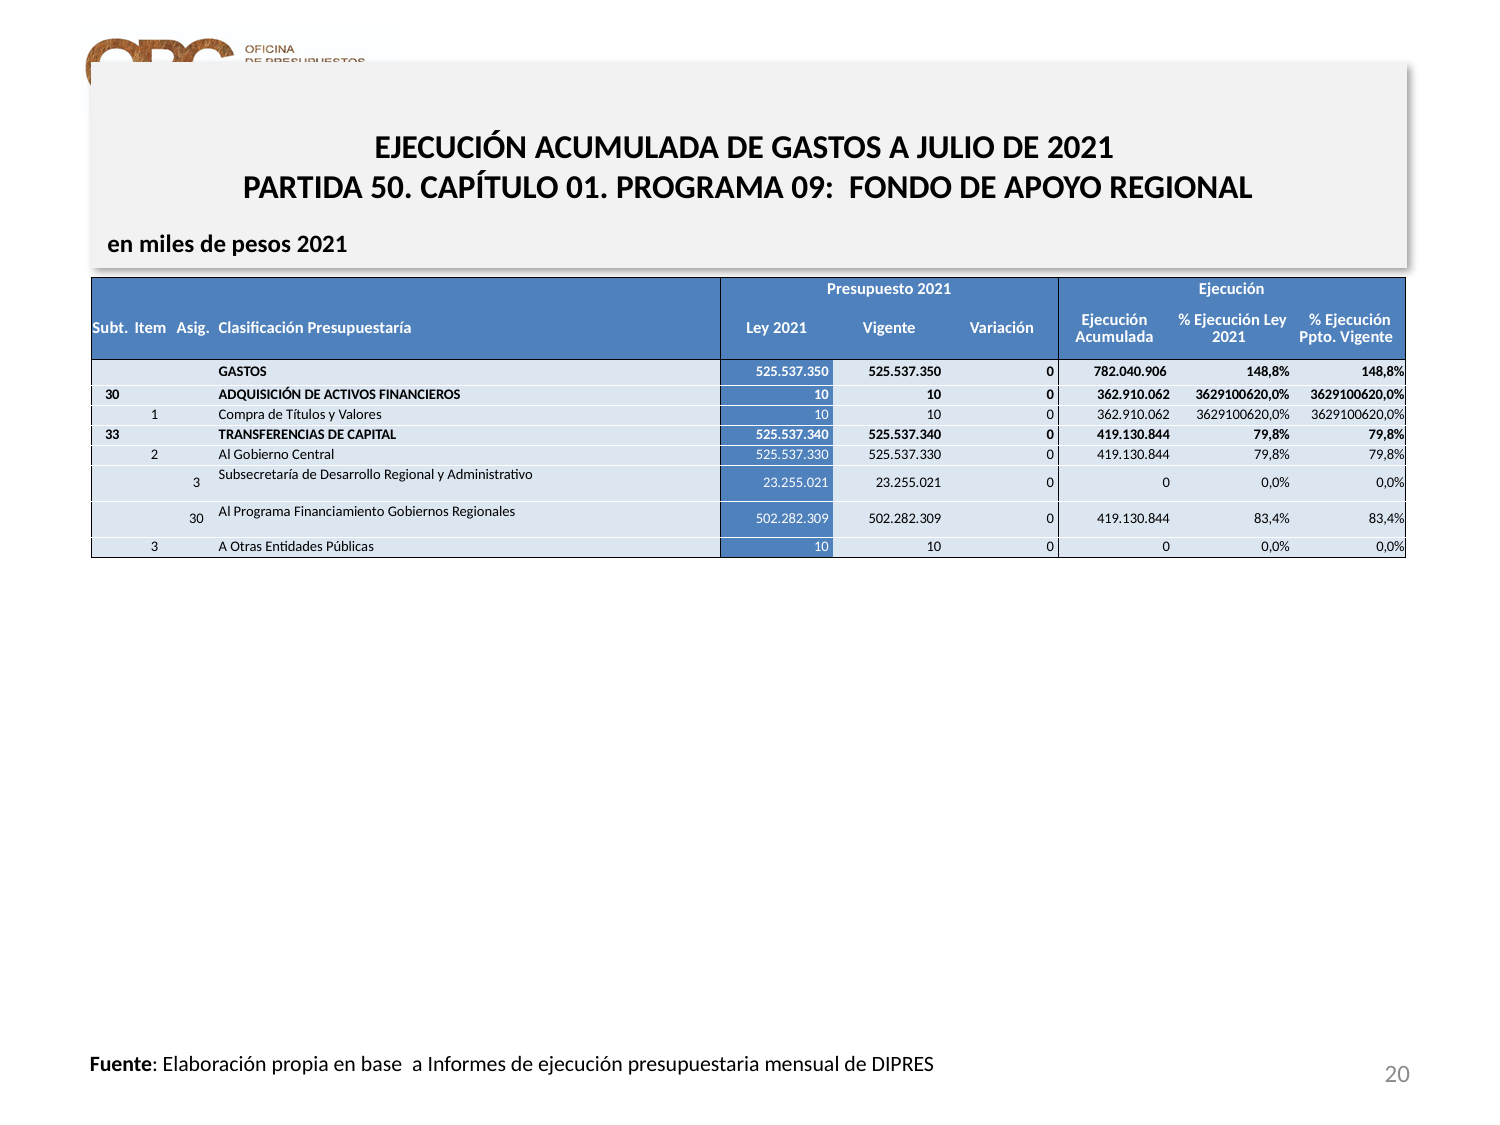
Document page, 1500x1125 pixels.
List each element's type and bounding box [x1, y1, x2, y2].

table_cell [721, 527, 1058, 546]
slide_number [1074, 1042, 1425, 1103]
table_cell [92, 446, 720, 465]
table_cell [92, 426, 720, 445]
table_cell [721, 406, 1058, 425]
table_cell [721, 298, 1058, 359]
table_cell [92, 496, 720, 526]
table_cell [92, 298, 720, 359]
text_box [92, 219, 1408, 271]
table_cell [1059, 386, 1405, 405]
table_cell [1059, 426, 1405, 445]
table_cell [721, 386, 1058, 405]
table_cell [92, 386, 720, 405]
table_cell [1059, 466, 1405, 495]
table_cell [721, 426, 1058, 445]
table_header [1059, 278, 1405, 298]
table_cell [721, 466, 1058, 495]
table_header [92, 278, 720, 298]
table_cell [92, 466, 720, 495]
table_cell [92, 360, 720, 385]
title [91, 62, 1406, 267]
table_header [721, 278, 1058, 298]
table_cell [721, 360, 1058, 385]
table_cell [1059, 527, 1405, 546]
table_cell [1059, 496, 1405, 526]
table_cell [721, 496, 1058, 526]
table_cell [1059, 298, 1405, 359]
table_cell [1059, 446, 1405, 465]
table_cell [92, 527, 720, 546]
table_cell [1059, 360, 1405, 385]
table_cell [721, 446, 1058, 465]
picture [82, 22, 403, 118]
table_cell [1059, 406, 1405, 425]
table_cell [92, 406, 720, 425]
